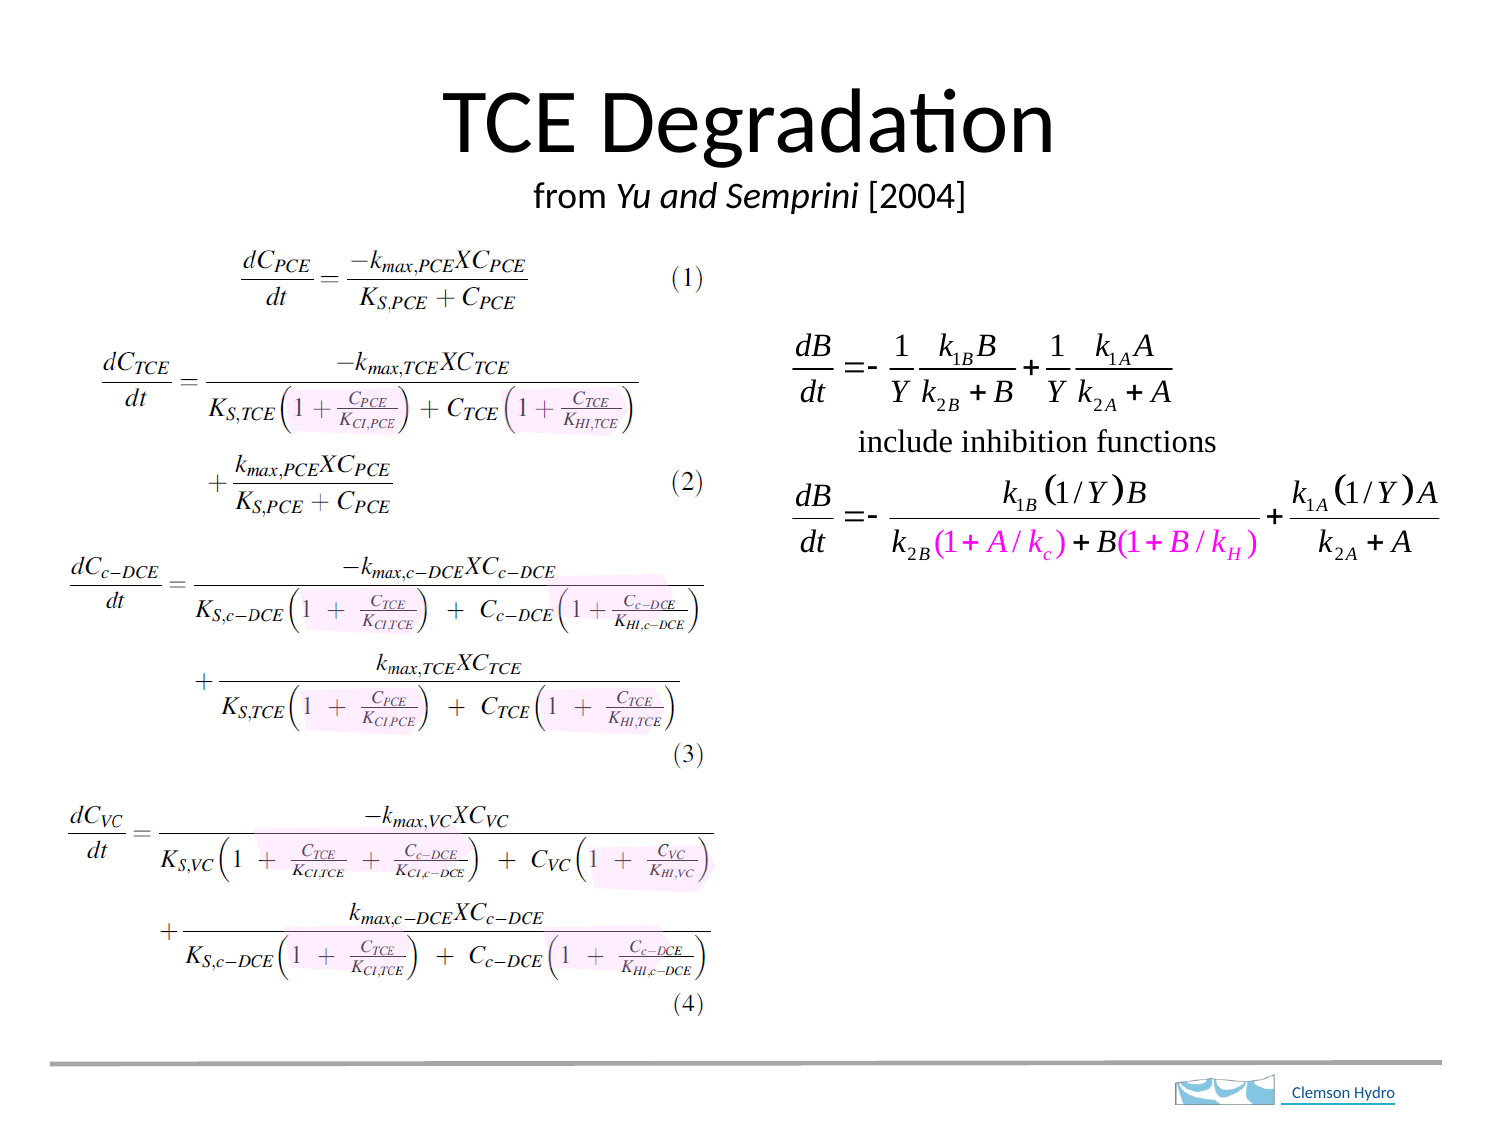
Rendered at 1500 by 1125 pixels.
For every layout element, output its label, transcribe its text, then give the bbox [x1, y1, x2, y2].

picture [1175, 1074, 1275, 1105]
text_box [252, 387, 717, 973]
title TCE Degradation from Yu and Semprini [2004] [74, 44, 1426, 233]
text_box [787, 324, 1447, 569]
picture [24, 227, 738, 1017]
